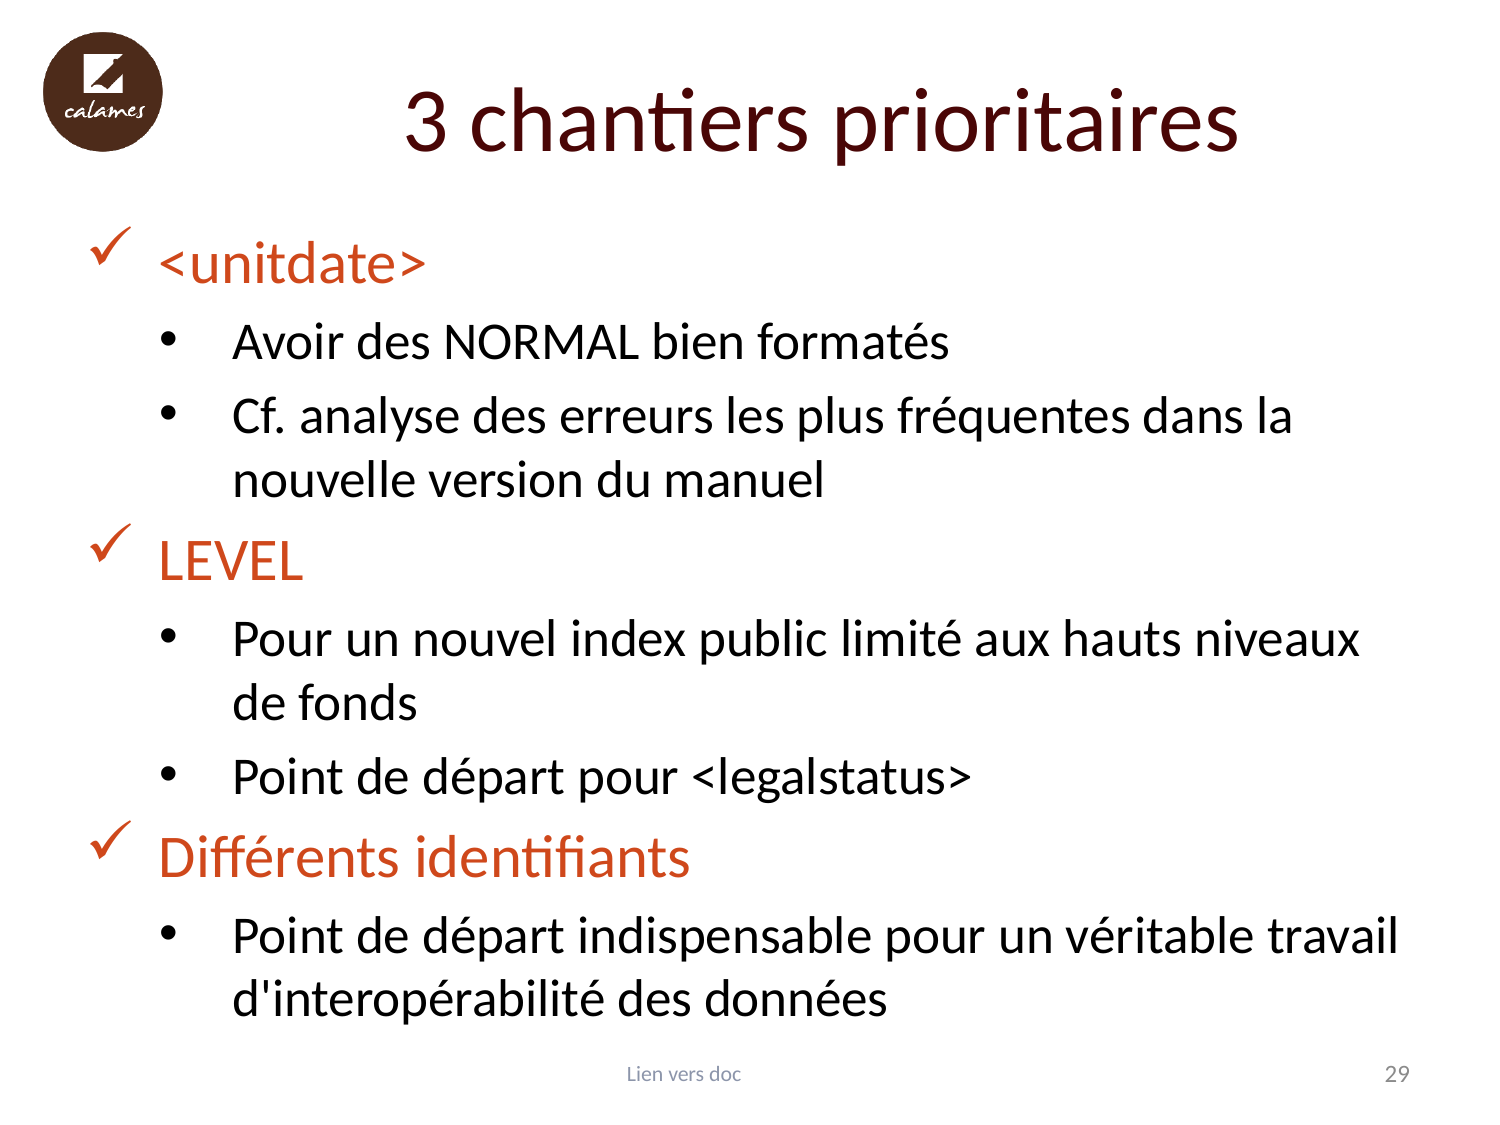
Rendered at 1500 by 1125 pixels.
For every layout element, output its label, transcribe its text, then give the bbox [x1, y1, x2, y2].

list <unitdate> Avoir des NORMAL bien formatés Cf. analyse des erreurs les plus fréquentes dans la nouvelle version du manuel LEVEL Pour un nouvel index public limité aux hauts niveaux de fonds Point de départ pour <legalstatus> Différents identifiants Point de départ indispensable pour un véritable travail d'interopérabilité des données [70, 215, 1421, 1036]
slide_number 29 [1328, 1042, 1425, 1103]
picture [41, 30, 146, 153]
title 3 chantiers prioritaires [146, 20, 1497, 209]
footer Lien vers doc [75, 1042, 1294, 1103]
